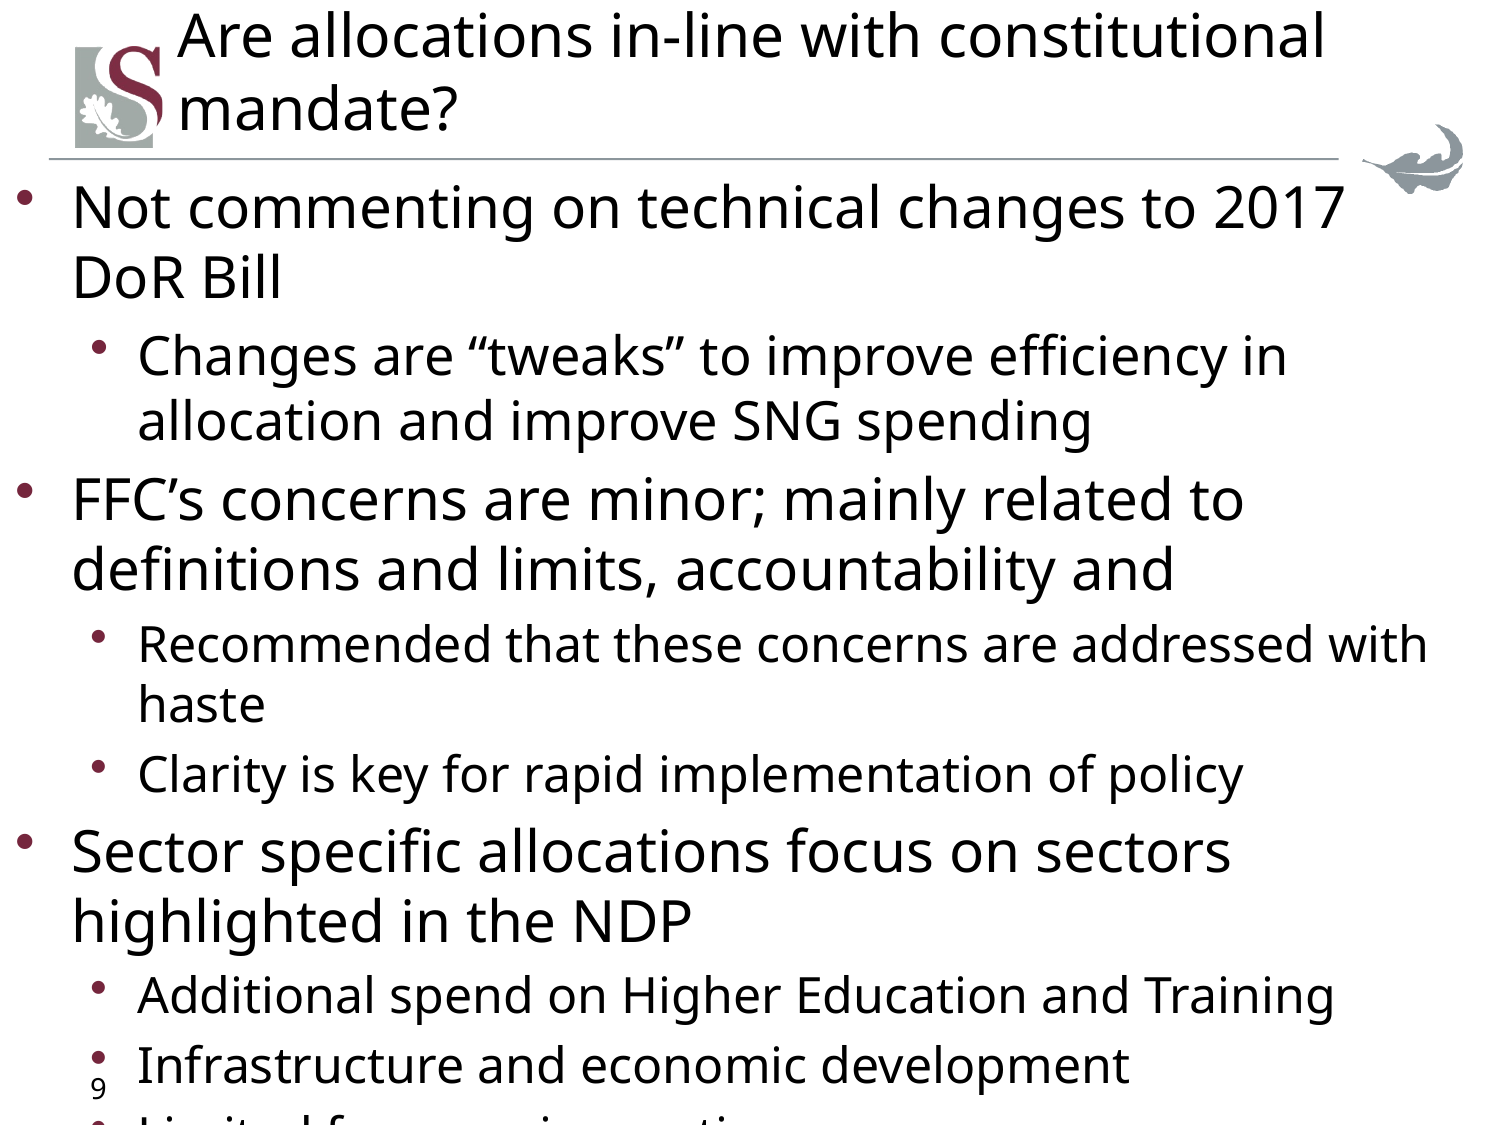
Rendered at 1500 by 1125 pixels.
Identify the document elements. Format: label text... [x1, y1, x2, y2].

title Are allocations in-line with constitutional mandate? [162, 74, 1476, 151]
list Not commenting on technical changes to 2017 DoR Bill Changes are “tweaks” to improve efficiency in allocation and improve SNG spending FFC’s concerns are minor; mainly related to definitions and limits, accountability and Recommended that these concerns are addressed with haste Clarity is key for rapid implementation of policy Sector specific allocations focus on sectors highlighted in the NDP Additional spend on Higher Education and Training Infrastructure and economic development Limited focus on innovation [0, 162, 1463, 1001]
slide_number 9 [74, 1062, 388, 1125]
picture [1362, 151, 1463, 162]
picture [75, 46, 163, 148]
